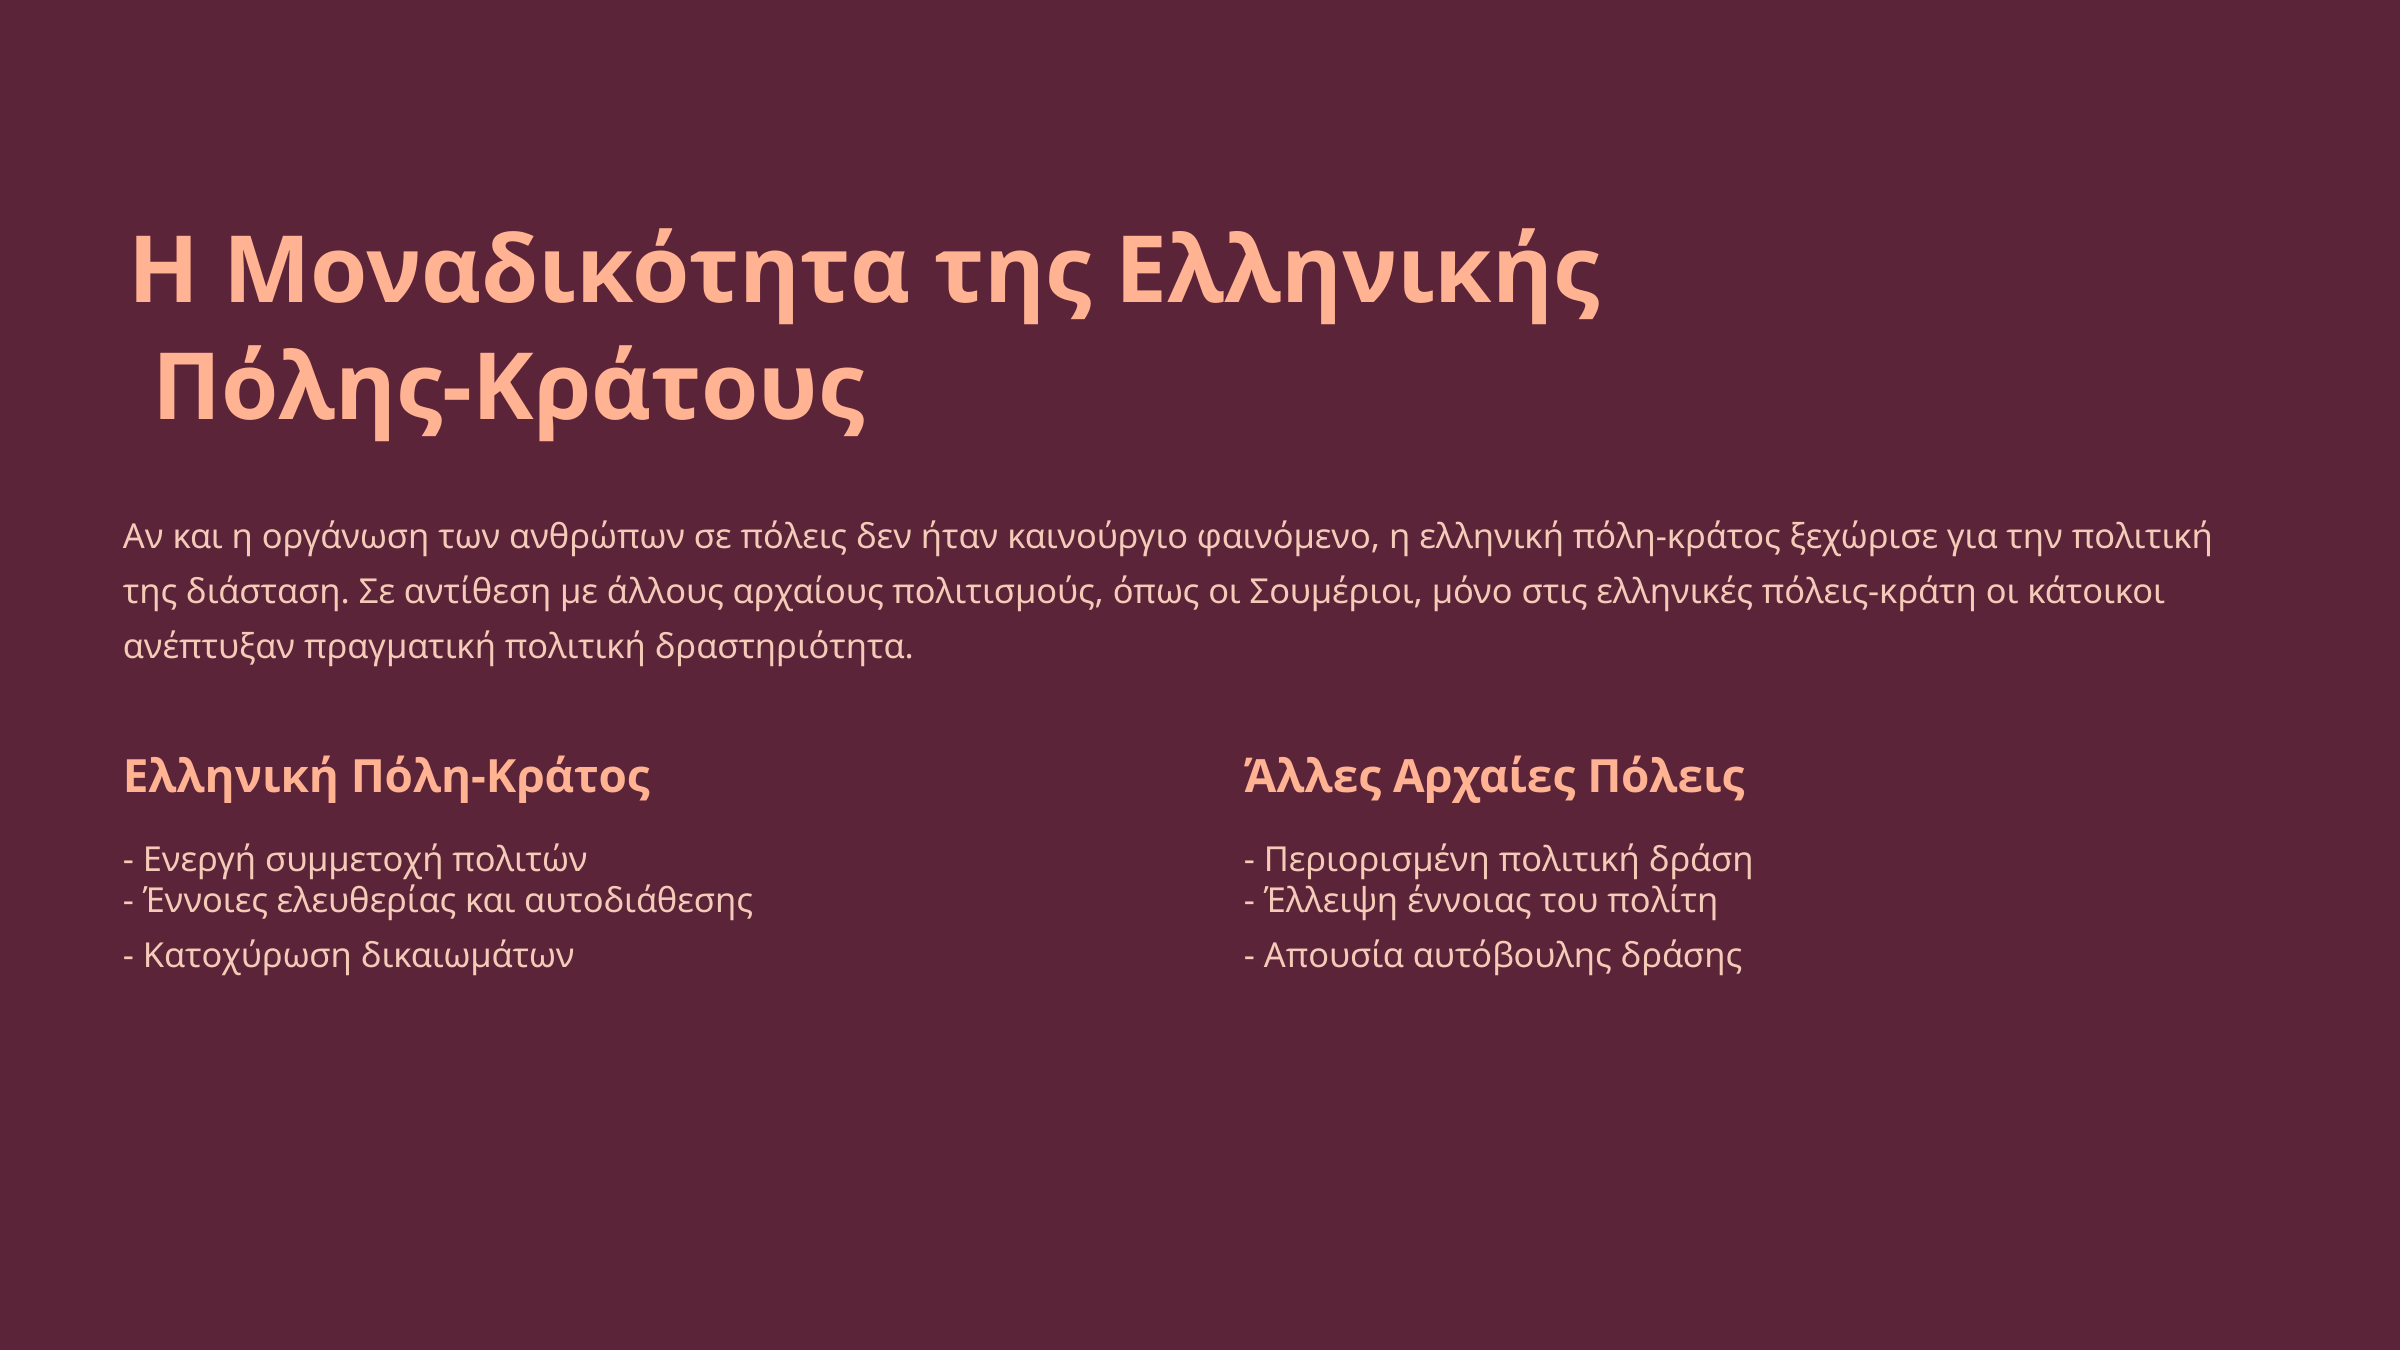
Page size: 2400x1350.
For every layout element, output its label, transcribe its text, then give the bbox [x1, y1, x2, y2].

text_box Αν και η οργάνωση των ανθρώπων σε πόλεις δεν ήταν καινούργιο φαινόμενο, η ελληνική πόλη-κράτος ξεχώρισε για την πολιτική της διάσταση. Σε αντίθεση με άλλους αρχαίους πολιτισμούς, όπως οι Σουμέριοι, μόνο στις ελληνικές πόλεις-κράτη οι κάτοικοι ανέπτυξαν πραγματική πολιτική δραστηριότητα. [122, 500, 2277, 669]
text_box Ελληνική Πόλη-Κράτος [122, 743, 638, 802]
text_box - Ενεργή συμμετοχή πολιτών - Έννοιες ελευθερίας και αυτοδιάθεσης - Κατοχύρωση δικαιωμάτων [122, 836, 1157, 1006]
text_box - Περιορισμένη πολιτική δράση - Έλλειψη έννοιας του πολίτη - Απουσία αυτόβουλης δράσης [1243, 836, 2279, 1006]
text_box Άλλες Αρχαίες Πόλεις [1244, 743, 1715, 802]
text_box Η Μοναδικότητα της Ελληνικής Πόλης-Κράτους [128, 204, 2214, 322]
